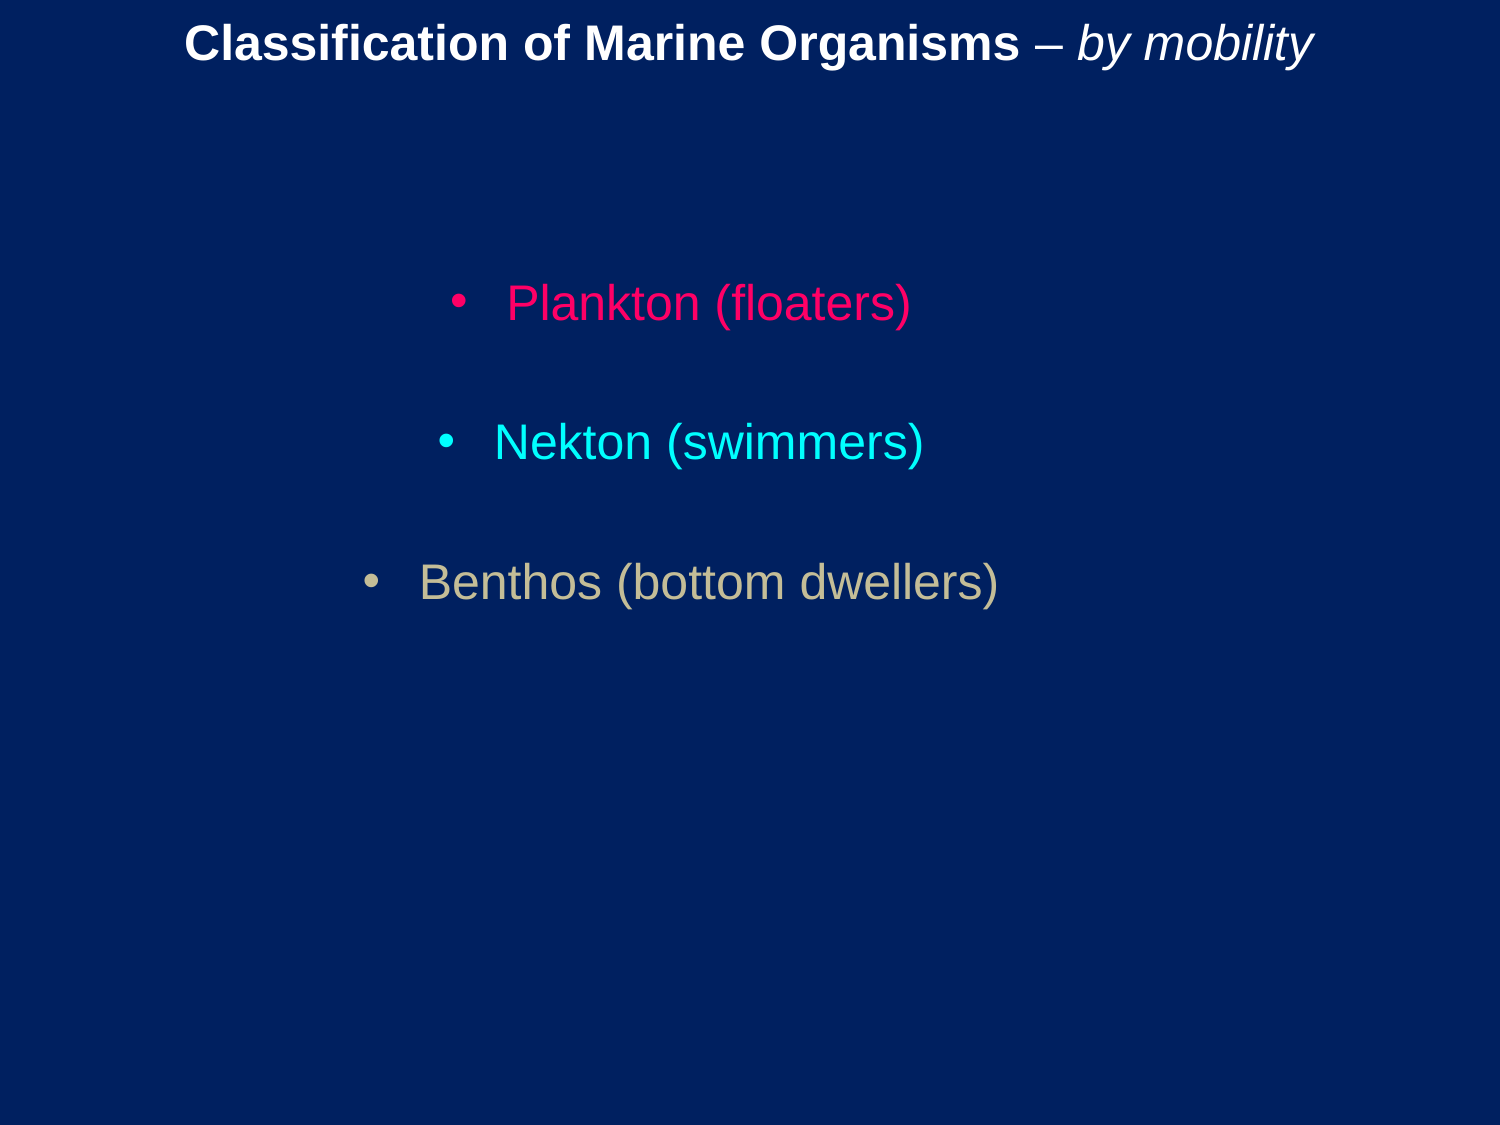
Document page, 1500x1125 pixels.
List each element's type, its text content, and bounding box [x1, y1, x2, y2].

text_box Classification of Marine Organisms – by mobility [0, 2, 1499, 98]
text_box Plankton (floaters) Nekton (swimmers) Benthos (bottom dwellers) [37, 262, 1325, 913]
